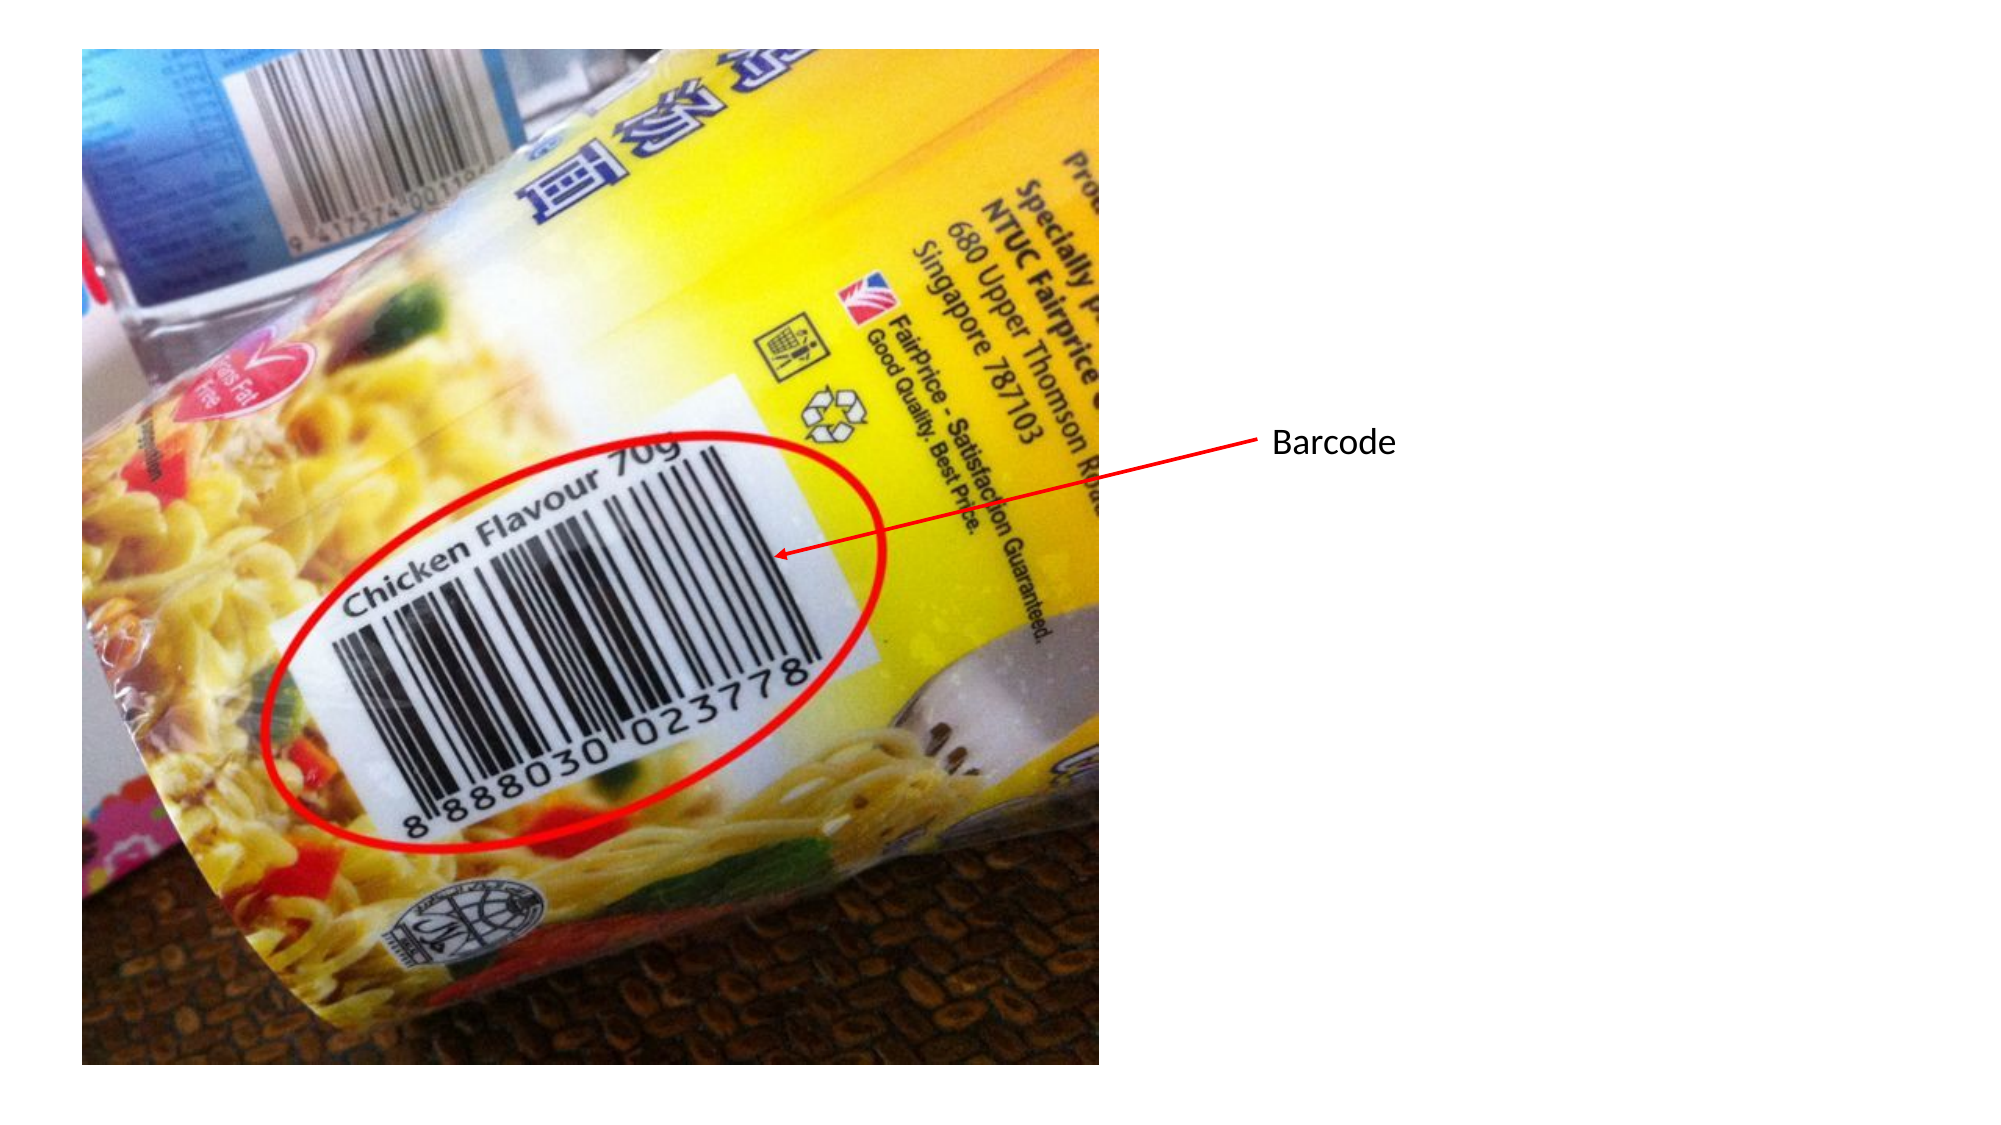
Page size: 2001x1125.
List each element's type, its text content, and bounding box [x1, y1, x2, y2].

picture [82, 49, 1099, 1065]
text_box Barcode [1257, 409, 1769, 469]
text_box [774, 439, 1258, 557]
